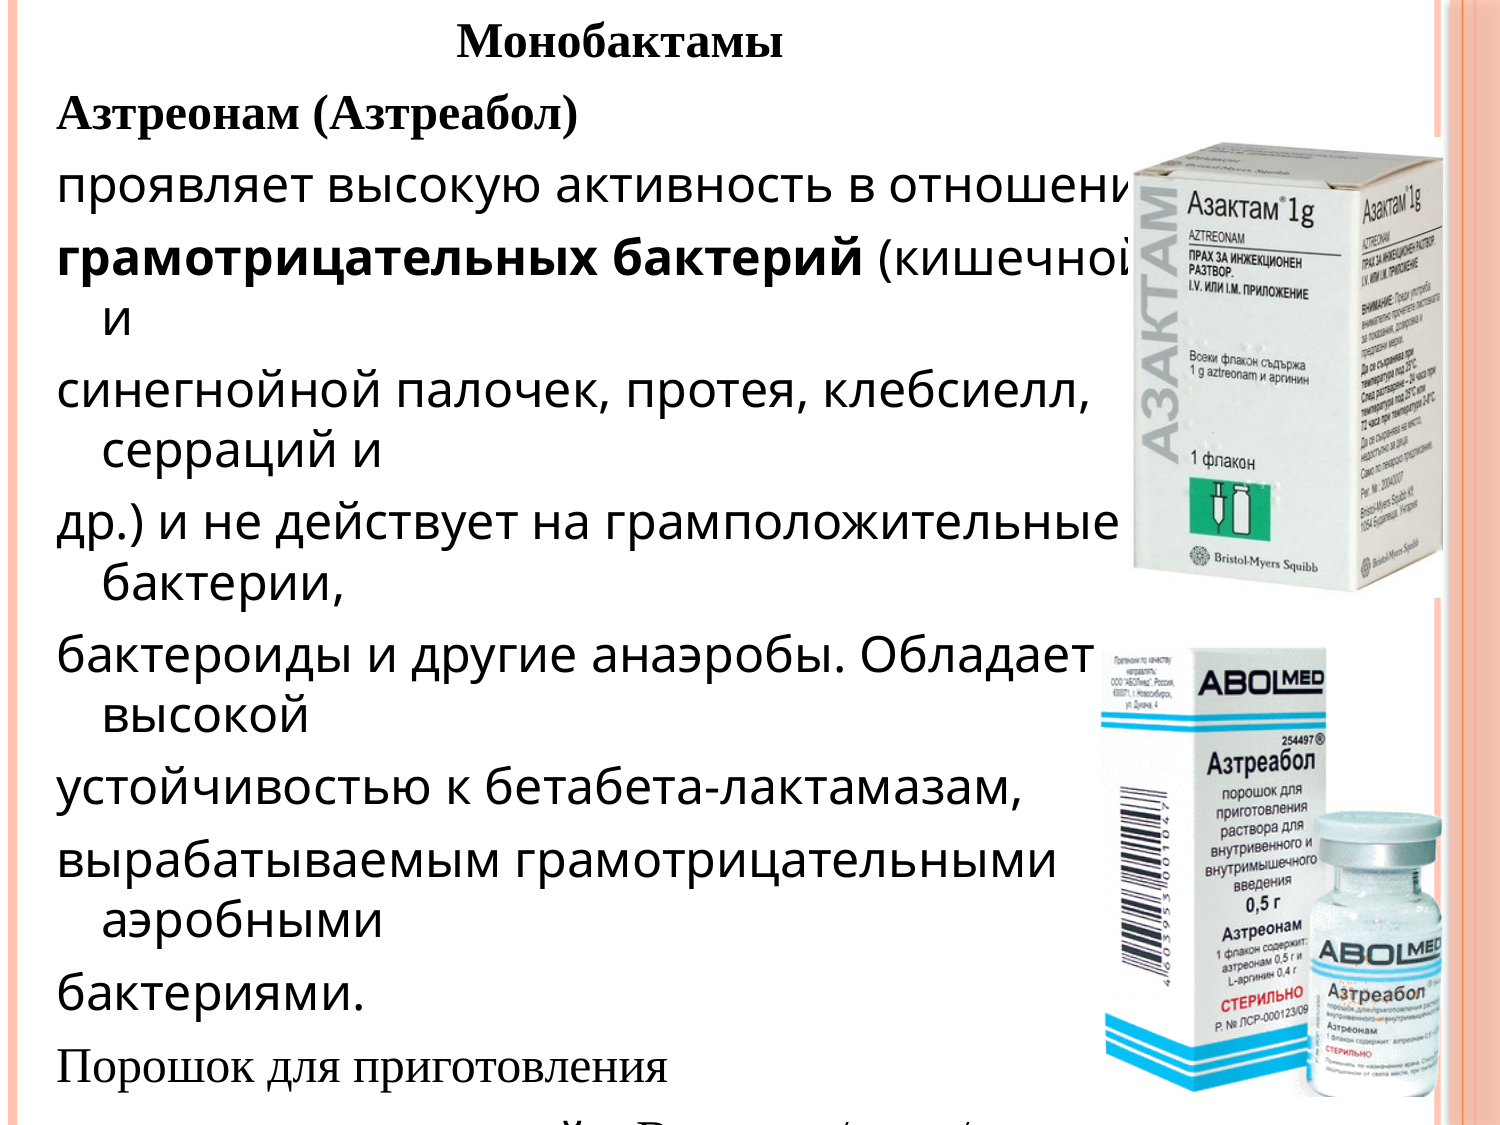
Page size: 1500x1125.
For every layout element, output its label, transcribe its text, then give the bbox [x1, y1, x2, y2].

list Монобактамы Азтреонам (Азтреабол) проявляет высокую активность в отношении грамотрицательных бактерий (кишечной и синегнойной палочек, протея, клебсиелл, серраций и др.) и не действует на грамположительные бактерии, бактероиды и другие анаэробы. Обладает высокой устойчивостью к бетабета-лактамазам, вырабатываемым грамотрицательными аэробными бактериями. Порошок для приготовления растворов для инъекций. Вводят в/м и в/в. [41, 0, 1199, 1102]
picture [1083, 635, 1444, 1098]
picture [1127, 136, 1444, 599]
